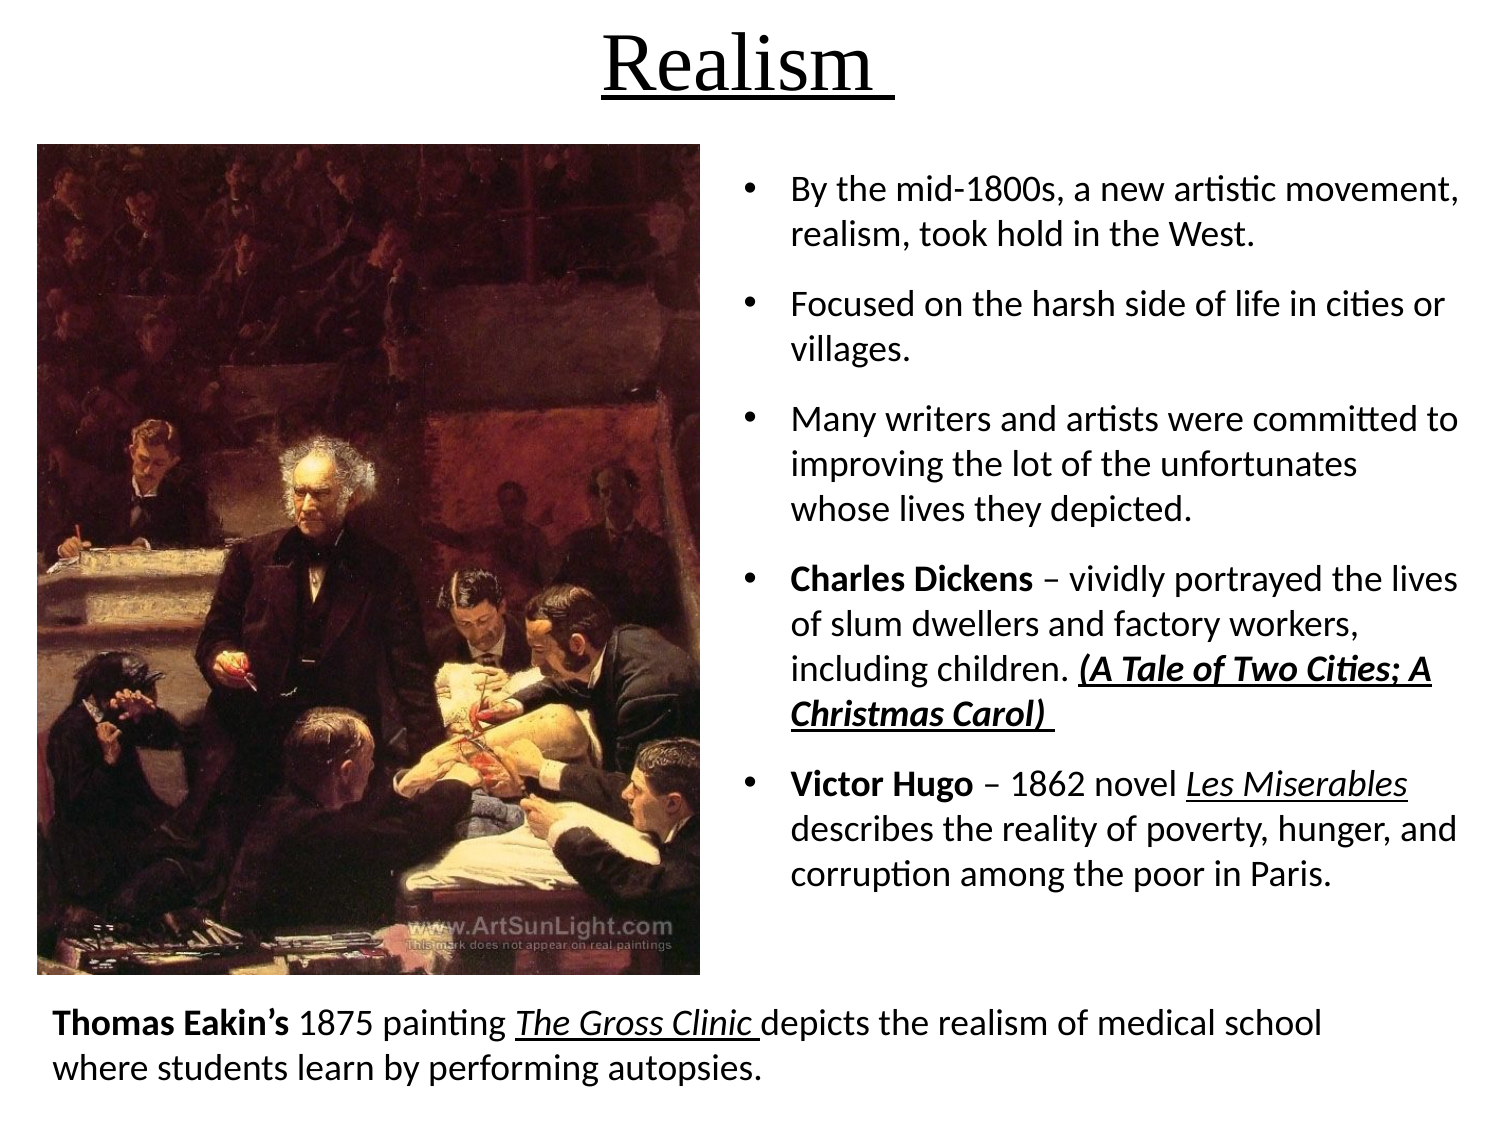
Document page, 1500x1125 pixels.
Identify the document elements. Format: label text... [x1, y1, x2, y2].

text_box Realism [73, 0, 1424, 115]
text_box By the mid-1800s, a new artistic movement, realism, took hold in the West. Focused on the harsh side of life in cities or villages. Many writers and artists were committed to improving the lot of the unfortunates whose lives they depicted. Charles Dickens – vividly portrayed the lives of slum dwellers and factory workers, including children. (A Tale of Two Cities; A Christmas Carol) Victor Hugo – 1862 novel Les Miserables describes the reality of poverty, hunger, and corruption among the poor in Paris. [728, 157, 1479, 902]
picture [37, 143, 701, 976]
text_box Thomas Eakin’s 1875 painting The Gross Clinic depicts the realism of medical school where students learn by performing autopsies. [37, 990, 1421, 1096]
